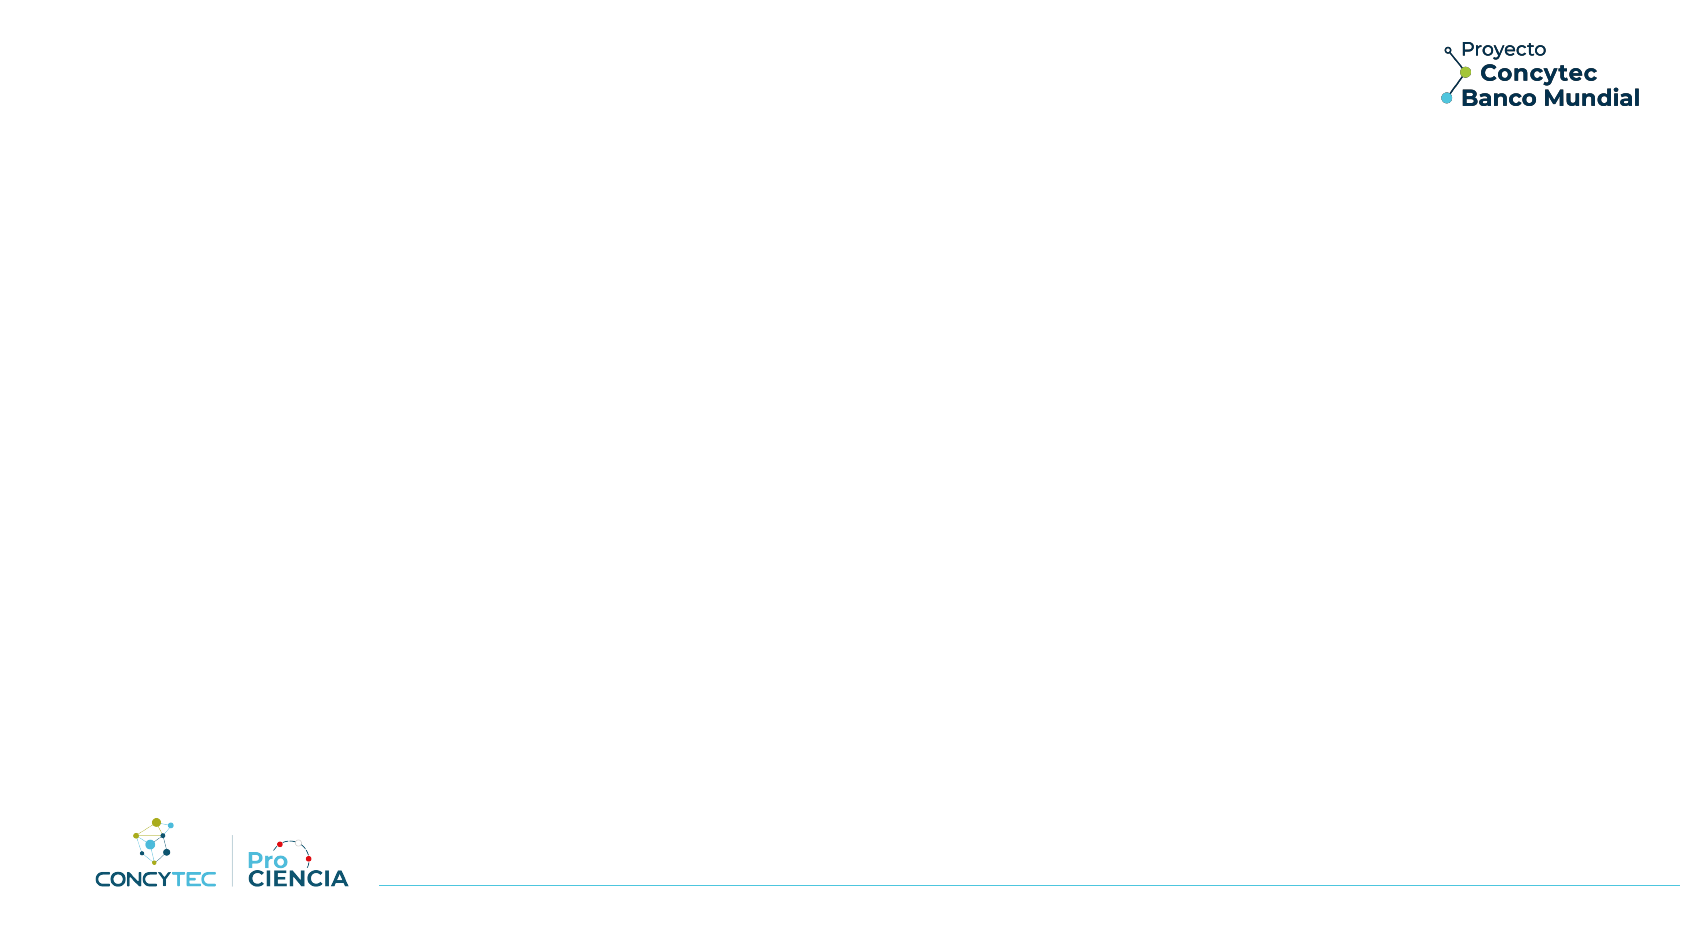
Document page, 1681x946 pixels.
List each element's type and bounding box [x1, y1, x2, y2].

picture [1441, 42, 1639, 106]
picture [64, 694, 380, 946]
